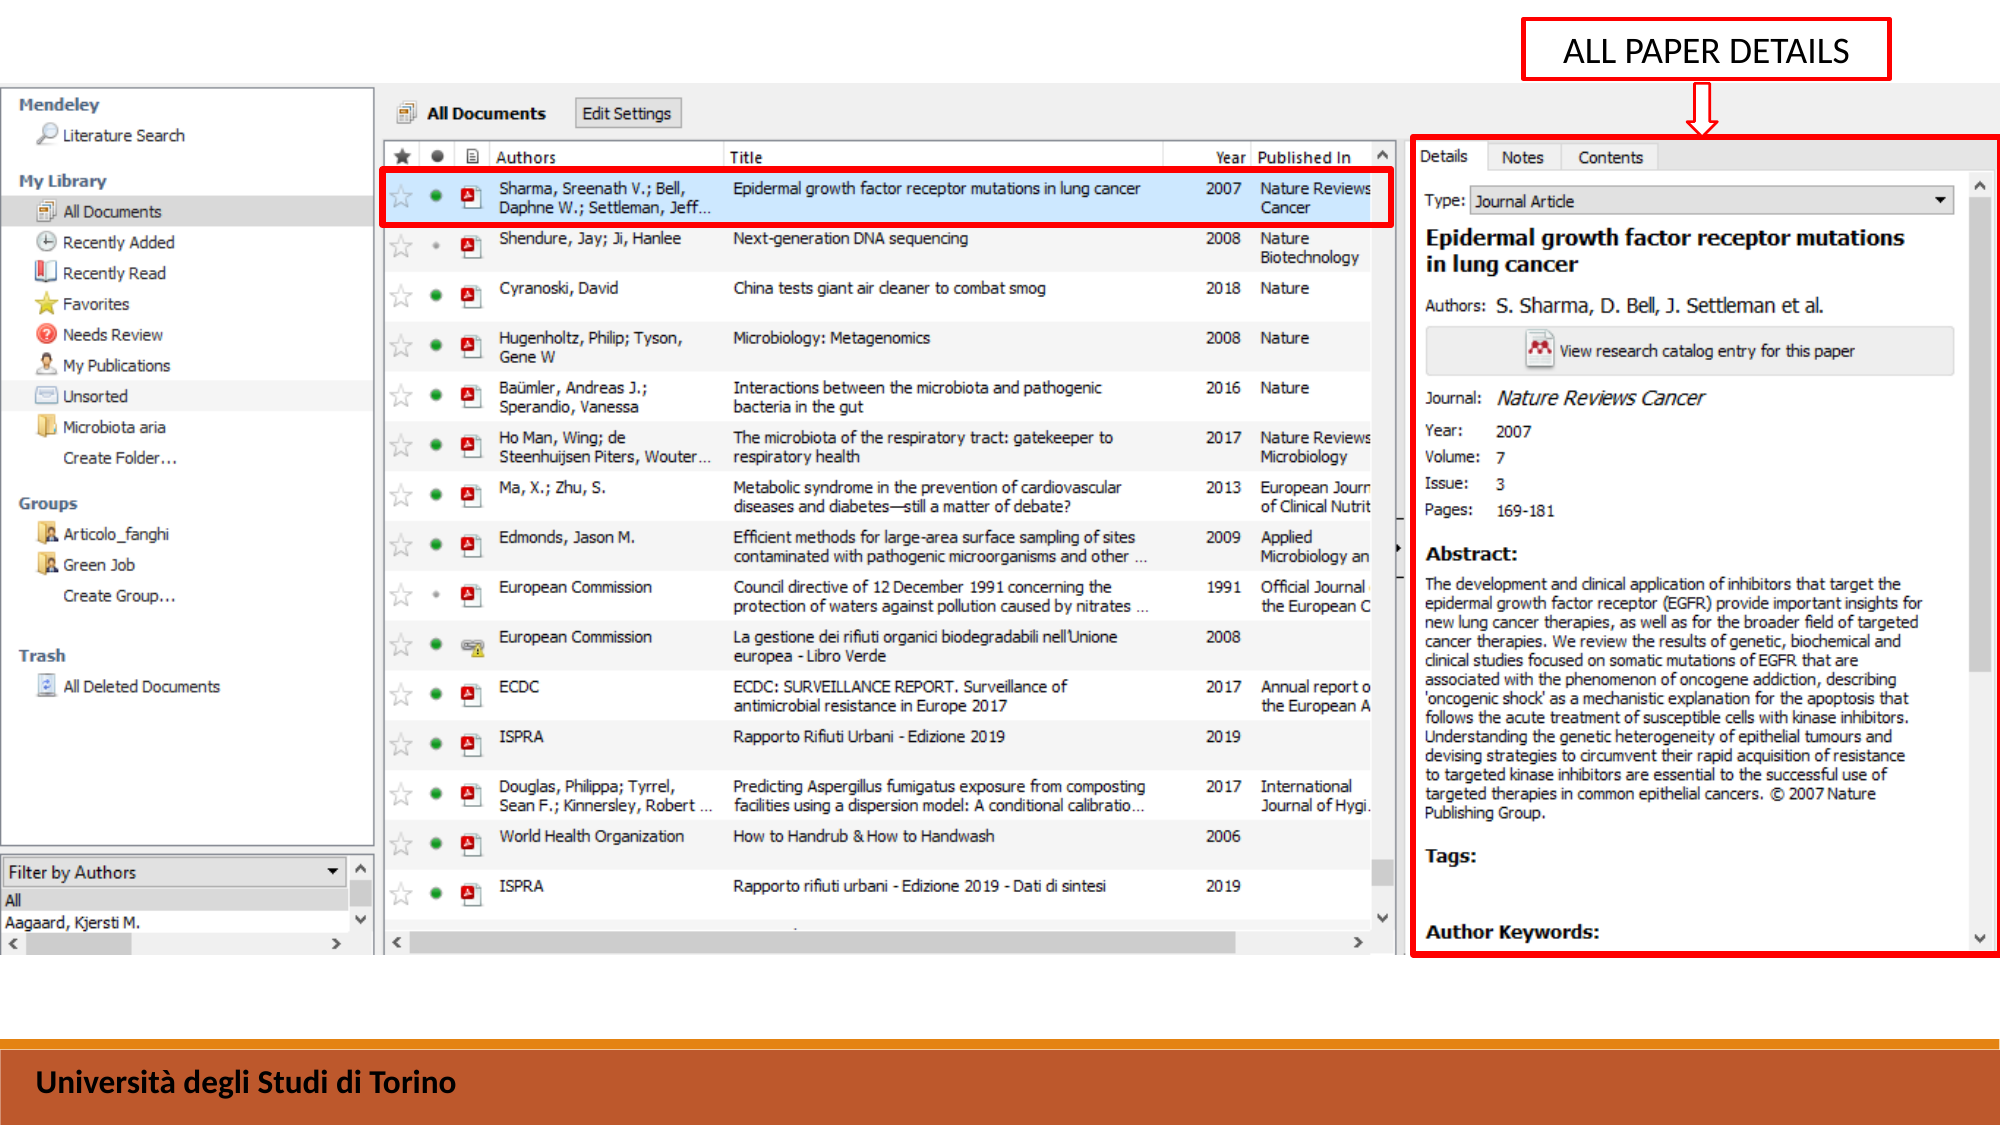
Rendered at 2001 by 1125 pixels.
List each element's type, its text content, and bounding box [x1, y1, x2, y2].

text_box Università degli Studi di Torino [20, 1053, 564, 1108]
picture [0, 82, 1412, 956]
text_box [1412, 18, 2000, 956]
